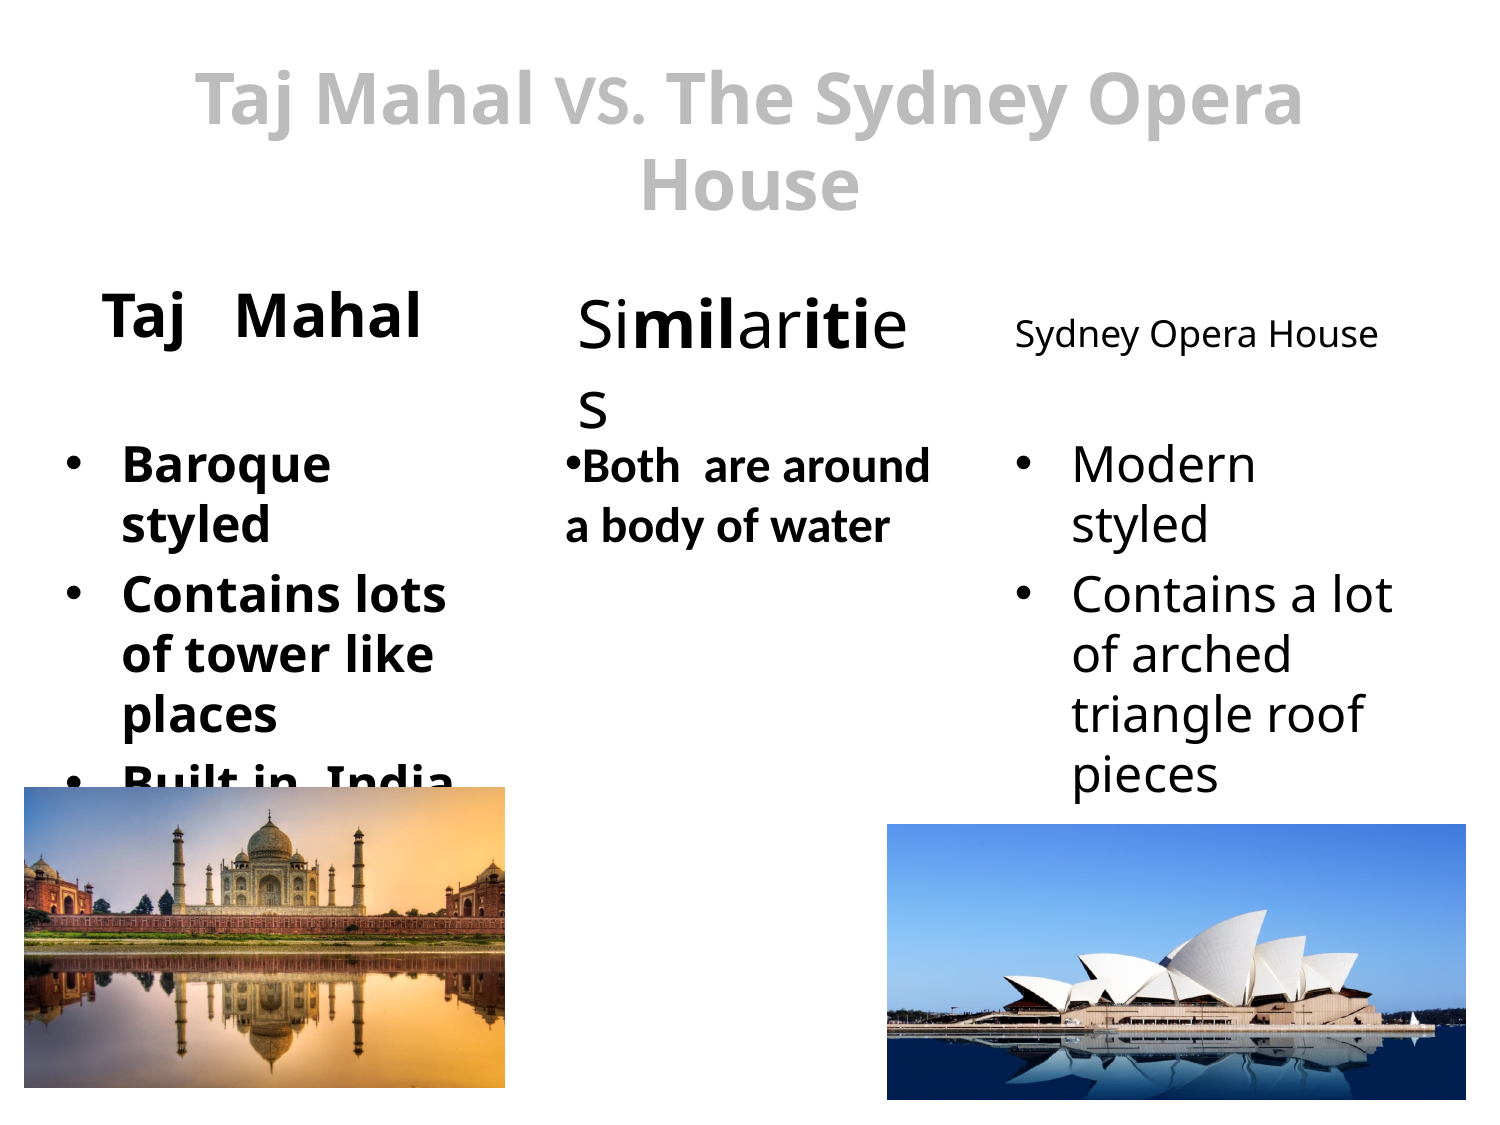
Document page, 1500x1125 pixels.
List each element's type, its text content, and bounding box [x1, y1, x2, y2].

text_box Both are around a body of water [549, 424, 963, 620]
list Sydney Opera House [999, 275, 1413, 363]
picture [24, 787, 506, 1088]
list Taj Mahal [75, 251, 450, 357]
list Modern styled Contains a lot of arched triangle roof pieces Located in Australia columns [999, 425, 1425, 823]
title Taj Mahal VS. The Sydney Opera House [75, 45, 1425, 233]
picture [887, 824, 1467, 1101]
list Baroque styled Contains lots of tower like places Built in India Domes [50, 425, 500, 785]
text_box Similarities [562, 274, 950, 424]
